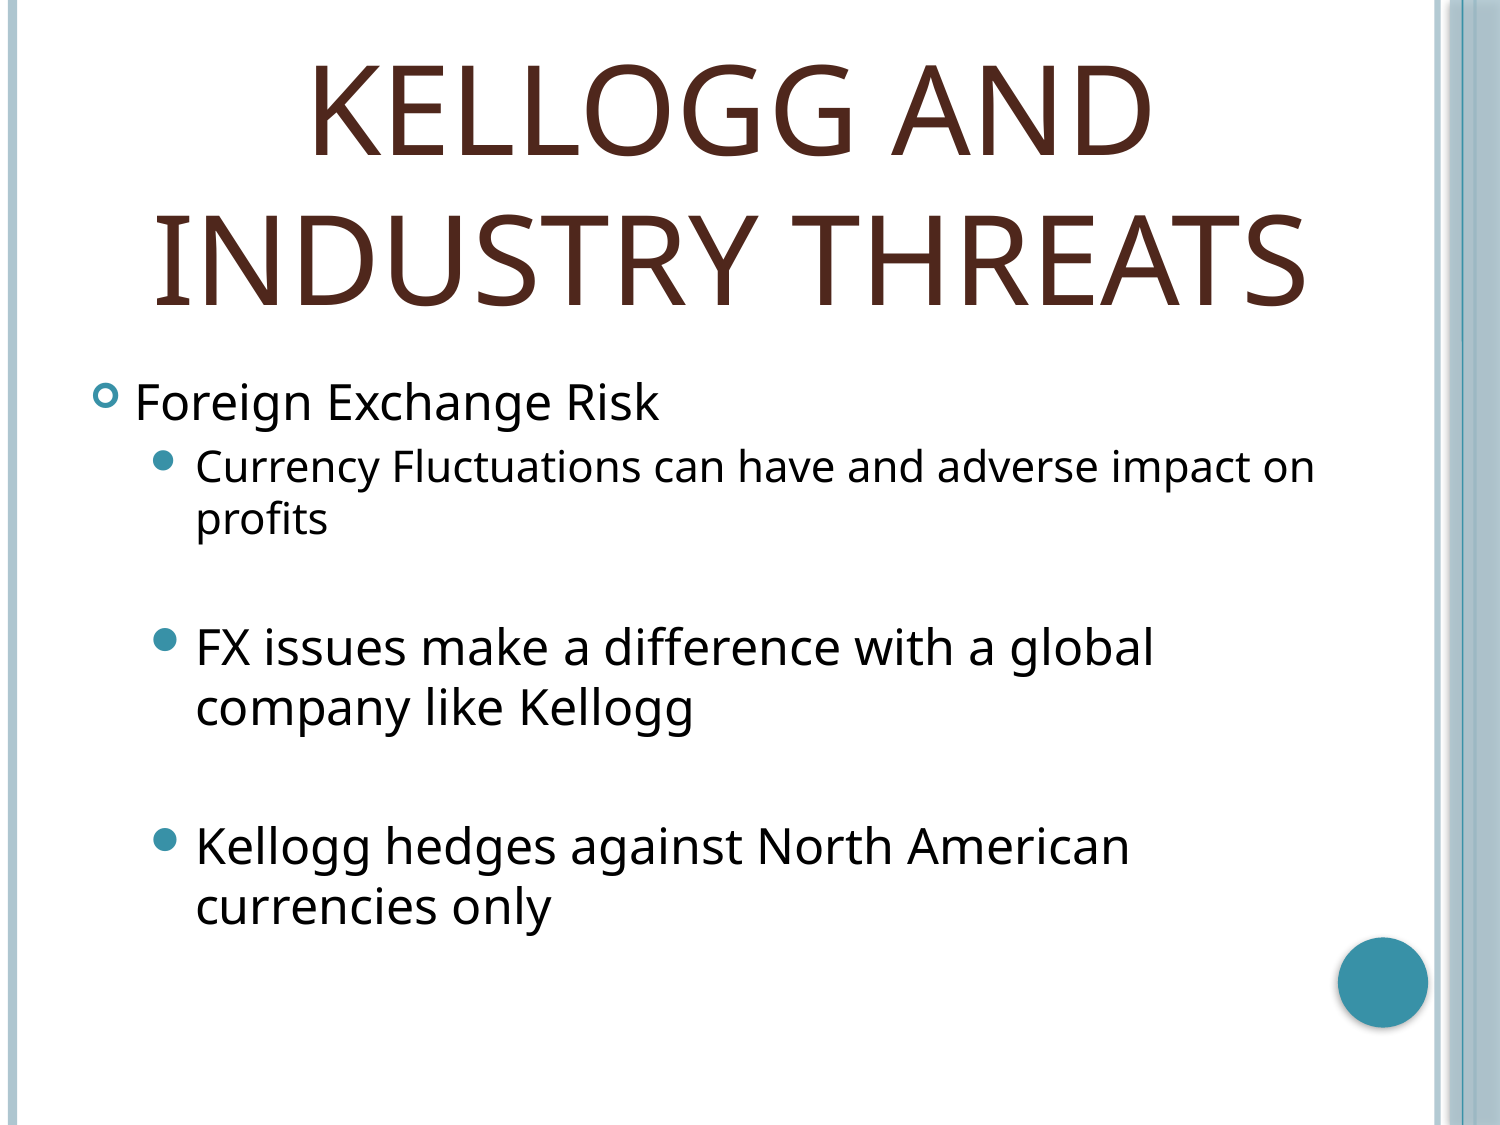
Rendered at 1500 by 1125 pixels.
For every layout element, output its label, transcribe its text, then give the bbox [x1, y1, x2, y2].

title Kellogg and Industry Threats [75, 50, 1388, 338]
list Foreign Exchange Risk Currency Fluctuations can have and adverse impact on profits FX issues make a difference with a global company like Kellogg Kellogg hedges against North American currencies only [74, 362, 1338, 1125]
